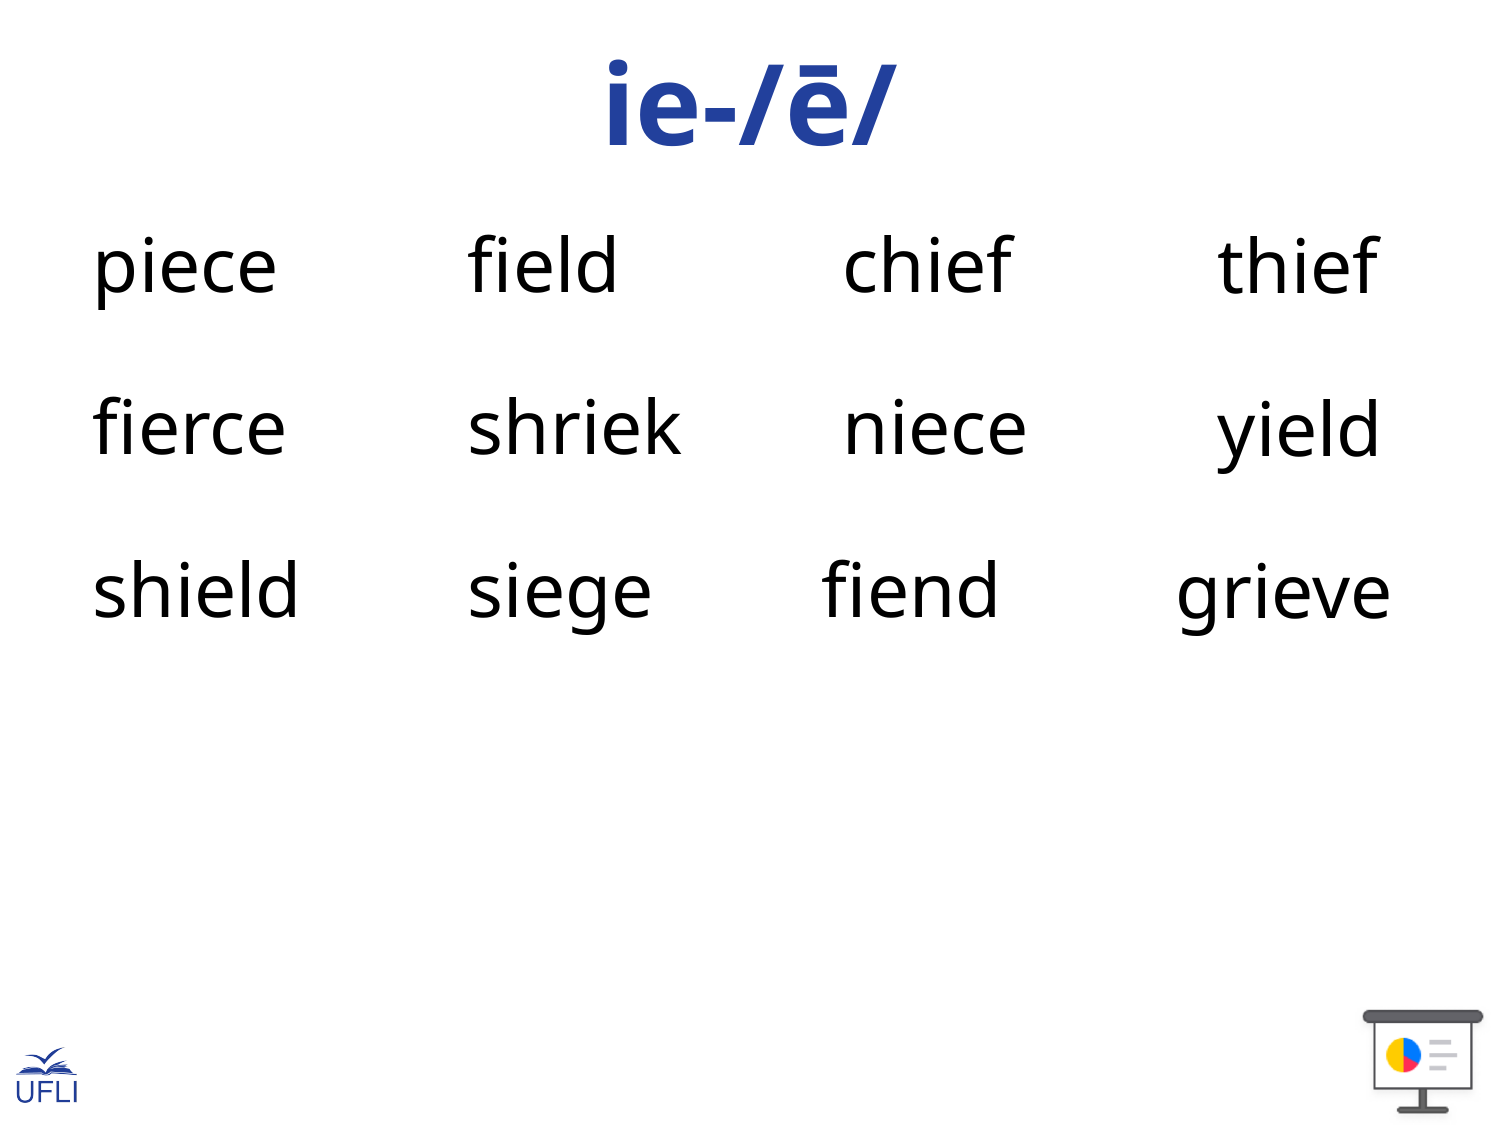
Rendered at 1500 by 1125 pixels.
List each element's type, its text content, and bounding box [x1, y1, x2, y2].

picture [12, 1045, 81, 1106]
text_box thief [1203, 211, 1471, 317]
text_box fierce [78, 372, 346, 478]
text_box shriek [453, 372, 721, 478]
text_box piece [78, 209, 346, 315]
picture [1349, 996, 1495, 1125]
text_box niece [828, 372, 1096, 478]
text_box yield [1203, 373, 1471, 479]
text_box field [453, 209, 721, 315]
text_box shield [78, 534, 346, 640]
text_box ie-/ē/ [0, 41, 1500, 190]
text_box siege [453, 534, 721, 640]
text_box fiend [807, 534, 1096, 640]
text_box chief [828, 209, 1096, 315]
text_box grieve [1160, 536, 1471, 642]
